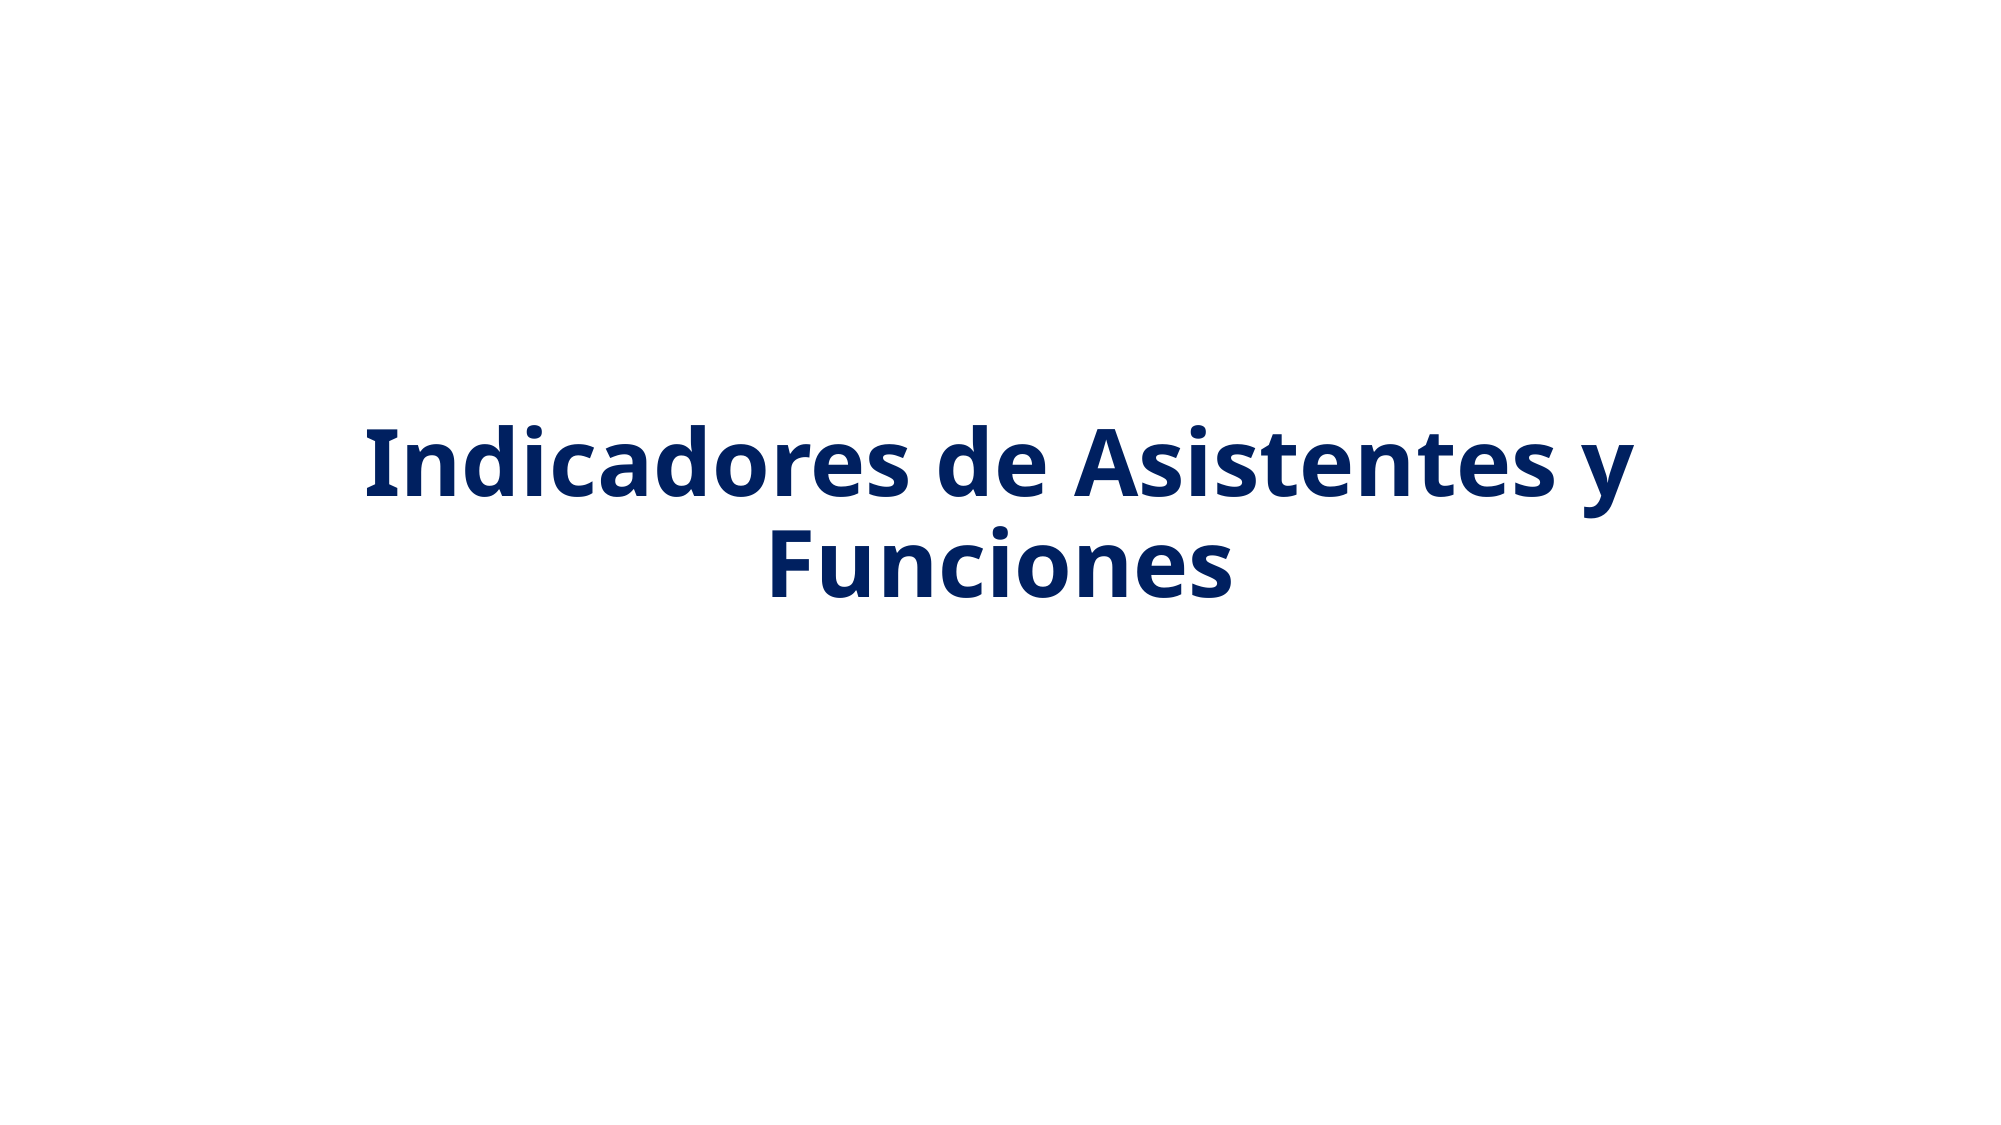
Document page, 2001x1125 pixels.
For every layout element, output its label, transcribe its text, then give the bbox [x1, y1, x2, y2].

title Indicadores de Asistentes y Funciones [154, 408, 1846, 626]
